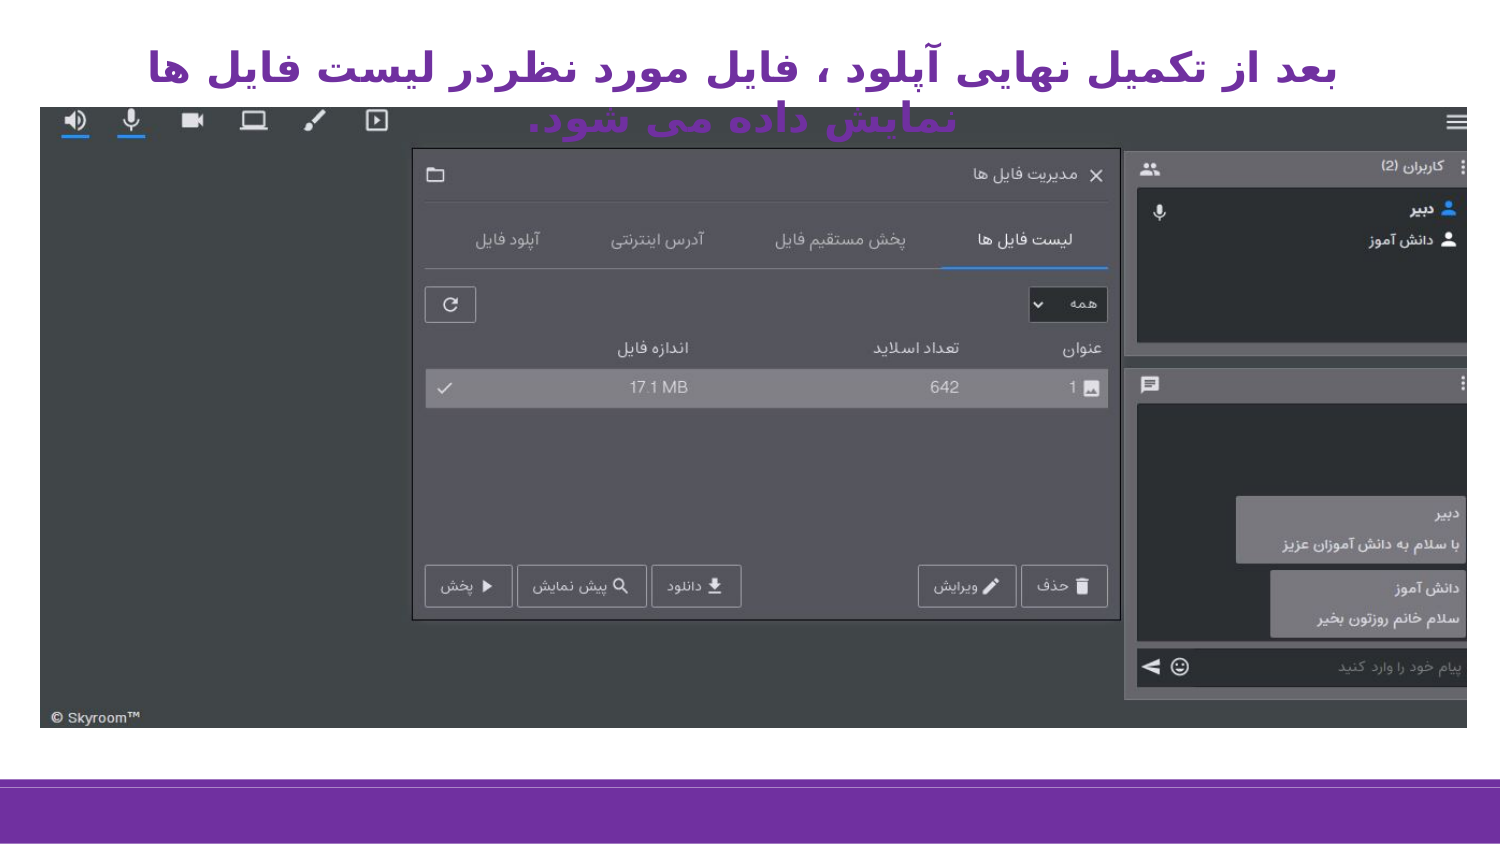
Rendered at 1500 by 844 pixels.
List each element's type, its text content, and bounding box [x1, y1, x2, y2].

text_box بعد از تکمیل نهایی آپلود ، فایل مورد نظردر لیست فایل ها نمایش داده می شود. [110, 33, 1377, 104]
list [40, 107, 1467, 729]
